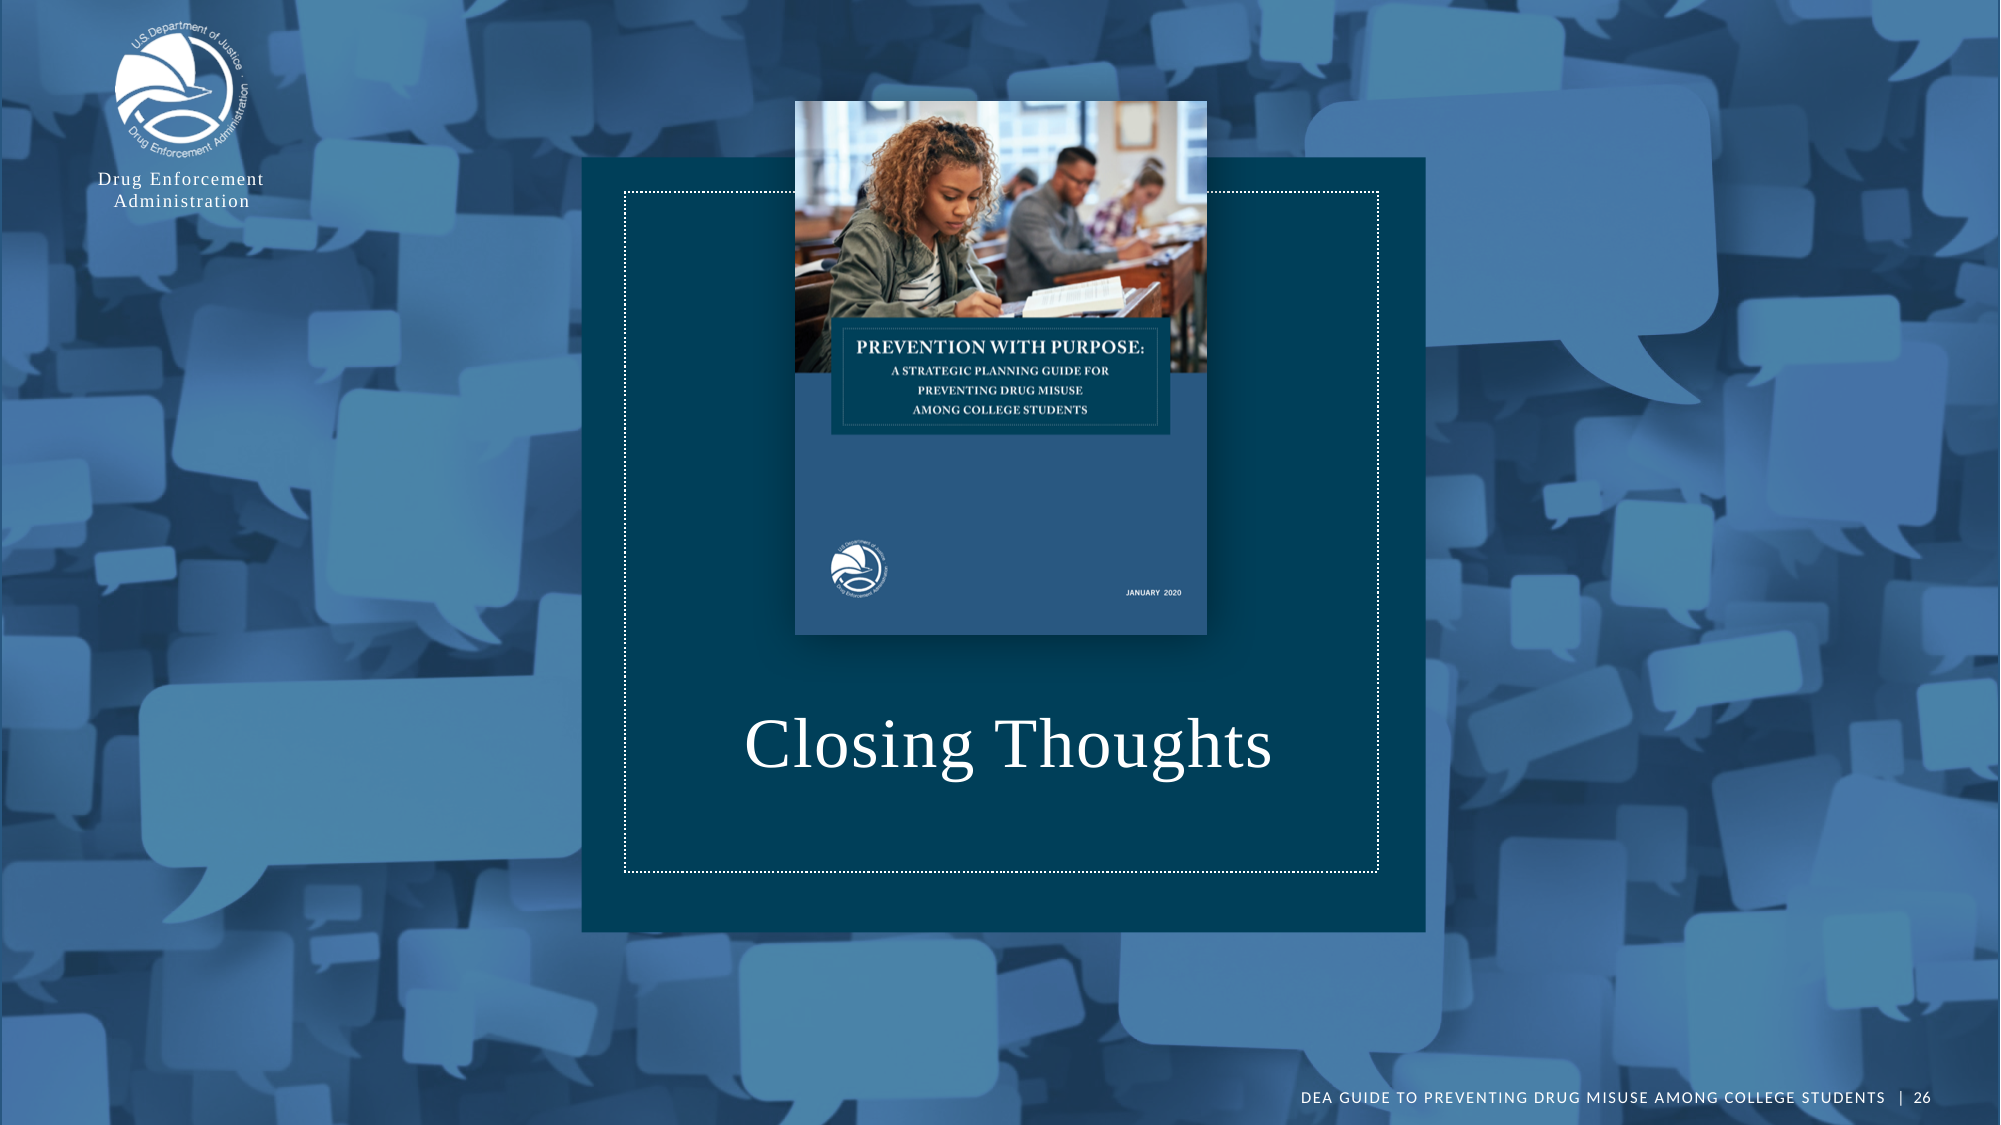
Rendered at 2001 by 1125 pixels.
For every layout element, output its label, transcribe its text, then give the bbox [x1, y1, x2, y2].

picture [115, 21, 248, 158]
picture [795, 101, 1207, 634]
title Closing Thoughts [729, 673, 1779, 824]
footer DEA GUIDE TO PREVENTING DRUG MISUSE AMONG COLLEGE STUDENTS | [1279, 1075, 1886, 1118]
slide_number 26 [1886, 1066, 1946, 1125]
